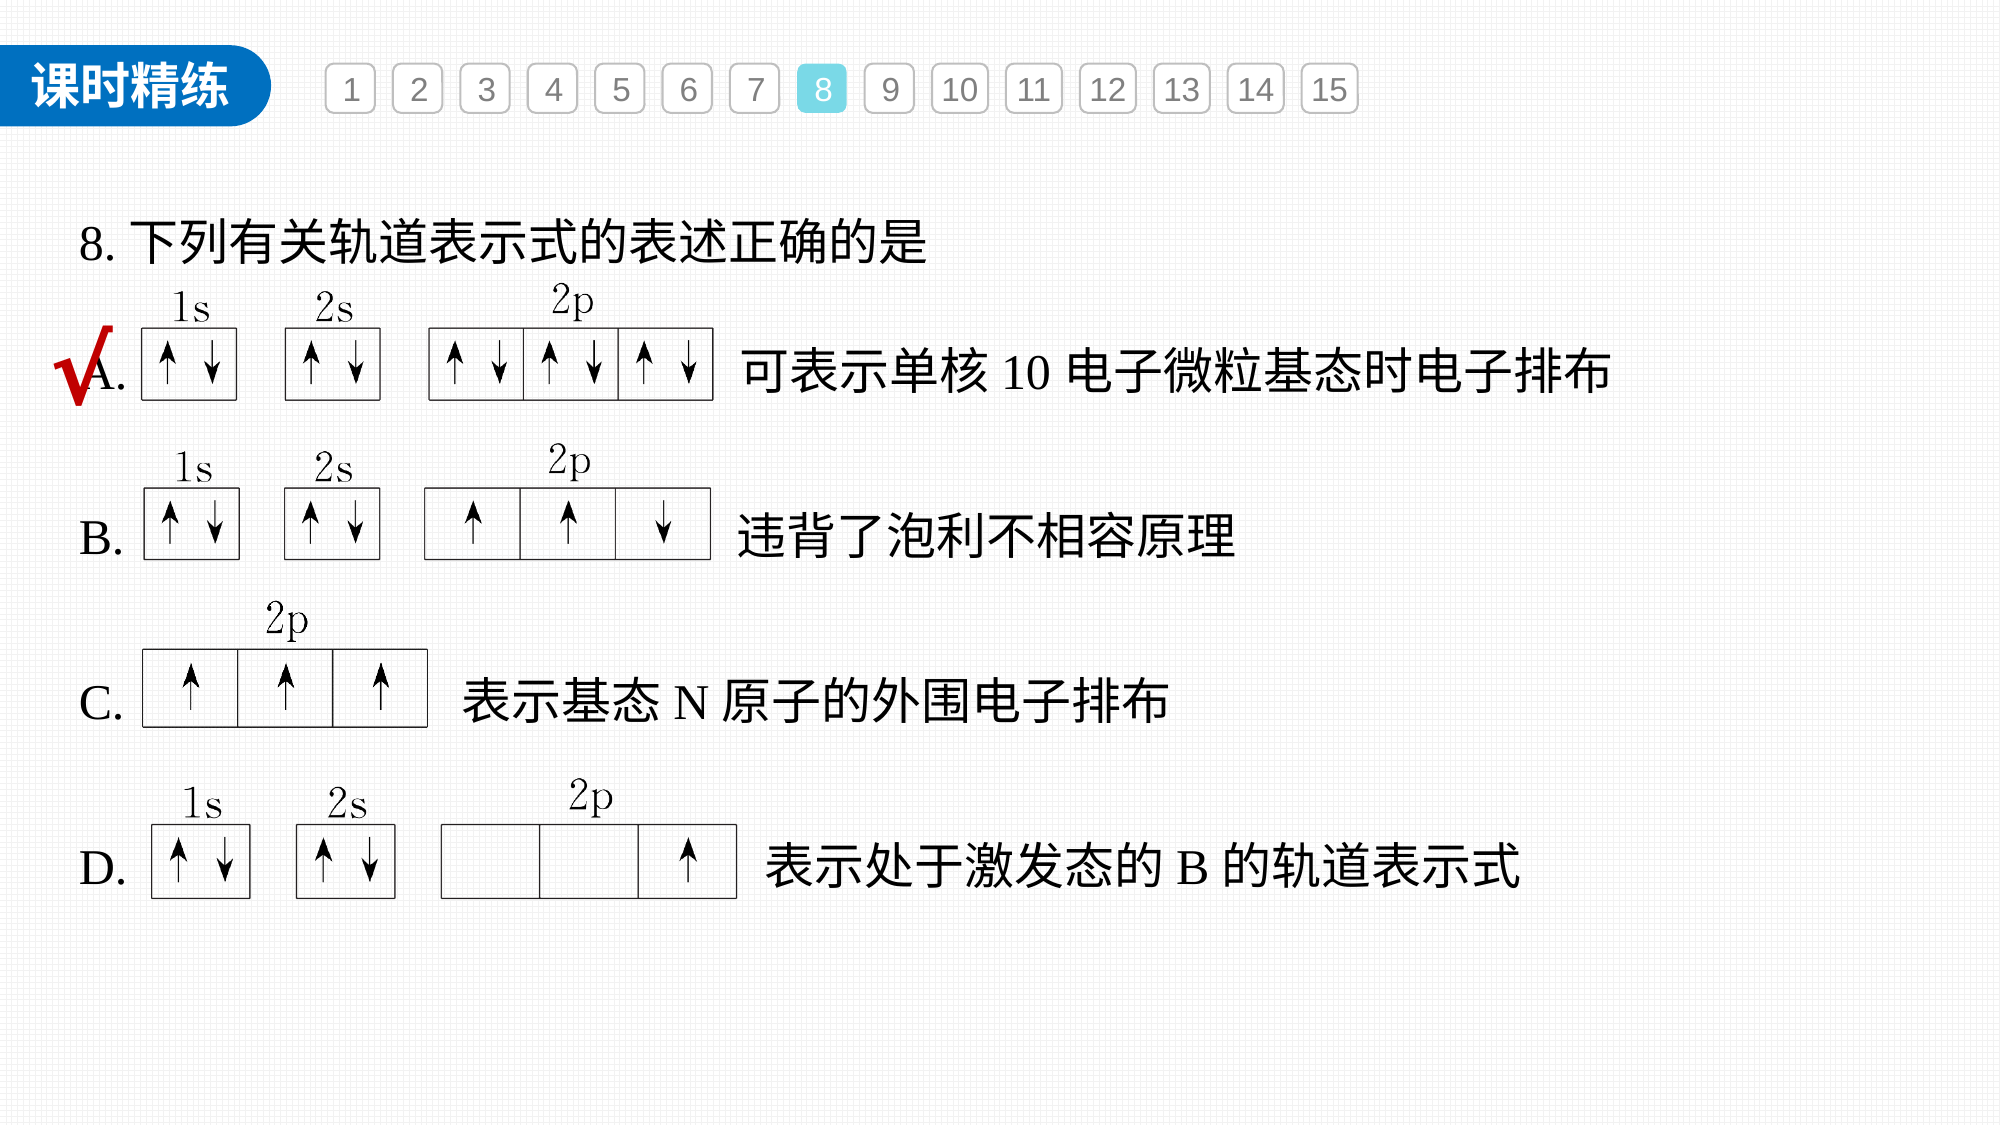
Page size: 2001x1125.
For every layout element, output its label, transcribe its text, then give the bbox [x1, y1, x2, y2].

text_box 12 [1078, 62, 1138, 114]
text_box 10 [930, 62, 990, 114]
picture [136, 597, 430, 731]
text_box 8 [796, 62, 848, 114]
text_box 13 [1152, 62, 1211, 114]
text_box 11 [1004, 62, 1064, 114]
text_box 7 [728, 62, 781, 114]
text_box 2 [391, 62, 444, 114]
text_box 15 [1300, 62, 1359, 114]
text_box 8.下列有关轨道表示式的表述正确的是 A. 可表示单核10电子微粒基态时电子排布 B. 违背了泡利不相容原理 C. 表示基态N原子的外围电子排布 D. 表示处于激发态的B的轨道表示式 [63, 172, 1936, 902]
text_box 4 [526, 62, 579, 114]
text_box √ [35, 303, 160, 431]
picture [137, 437, 713, 563]
text_box 1 [324, 62, 376, 114]
text_box 9 [863, 62, 916, 114]
text_box 3 [459, 62, 511, 114]
picture [136, 278, 718, 406]
picture [145, 775, 739, 901]
text_box 6 [661, 62, 713, 114]
text_box 14 [1226, 62, 1285, 114]
text_box 5 [594, 62, 646, 114]
